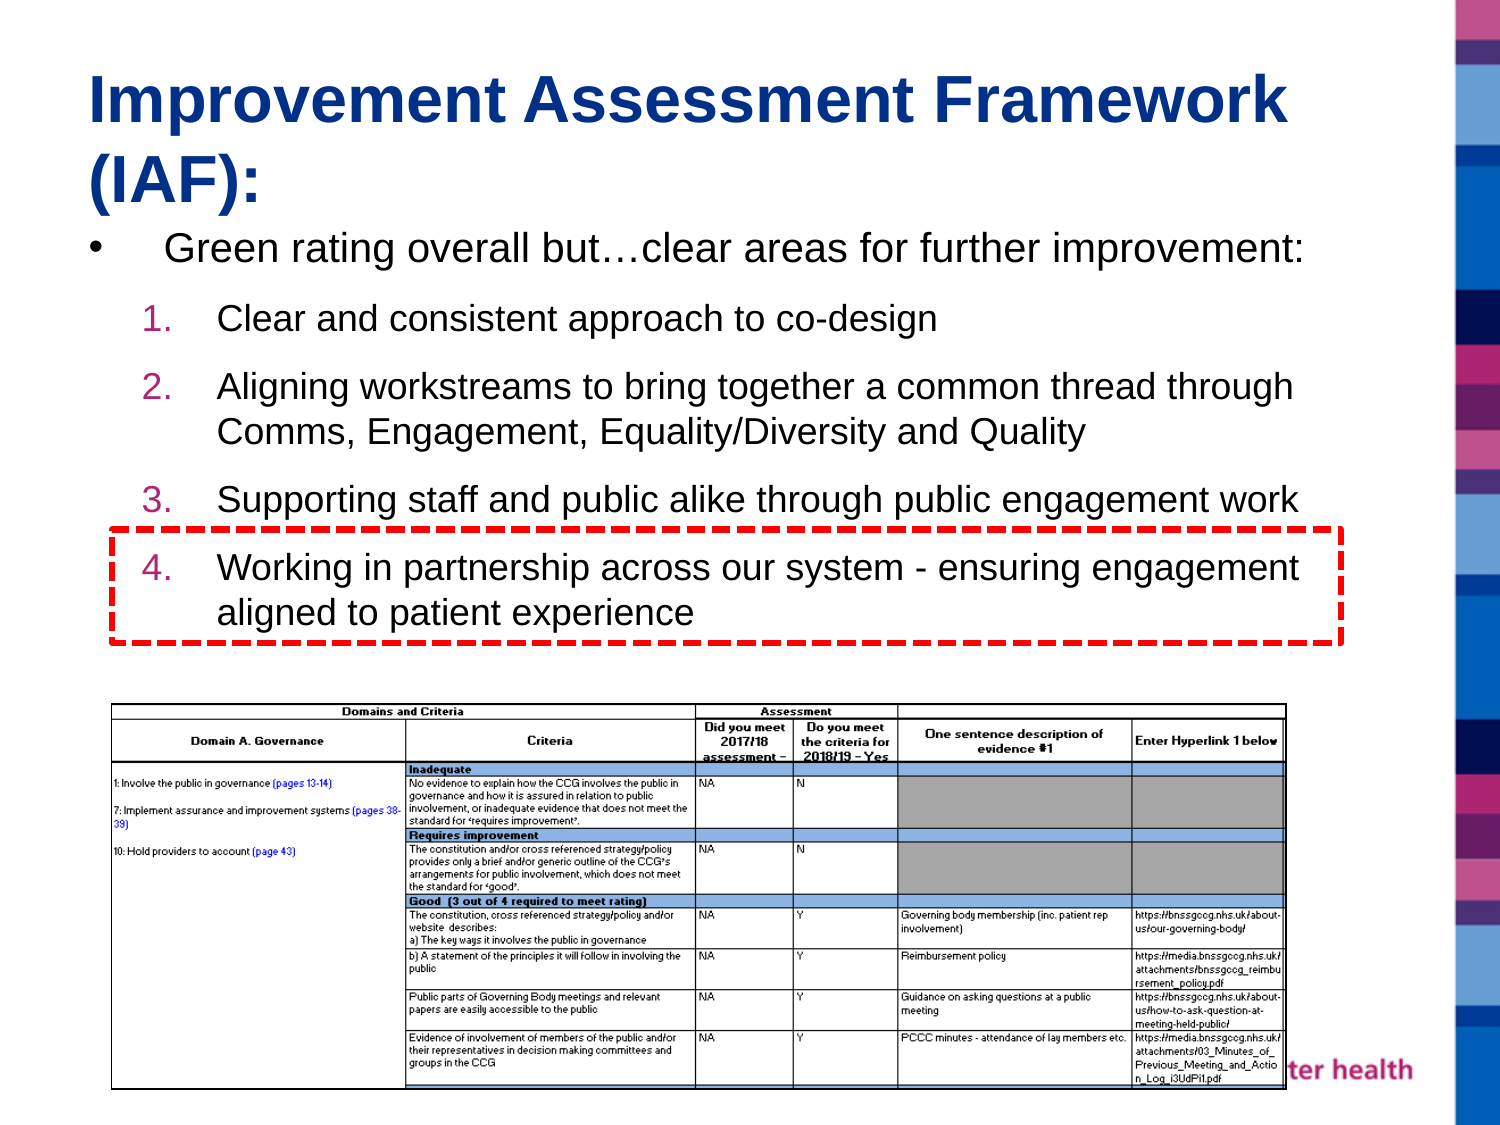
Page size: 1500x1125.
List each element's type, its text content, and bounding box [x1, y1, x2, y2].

text_box [110, 527, 1343, 645]
picture [111, 703, 1286, 1089]
title Improvement Assessment Framework (IAF): [88, 54, 1368, 217]
picture [1040, 0, 1500, 1125]
list Green rating overall but…clear areas for further improvement: Clear and consistent approach to co-design Aligning workstreams to bring together a common thread through Comms, Engagement, Equality/Diversity and Quality Supporting staff and public alike through public engagement work Working in partnership across our system - ensuring engagement aligned to patient experience [88, 221, 1368, 839]
